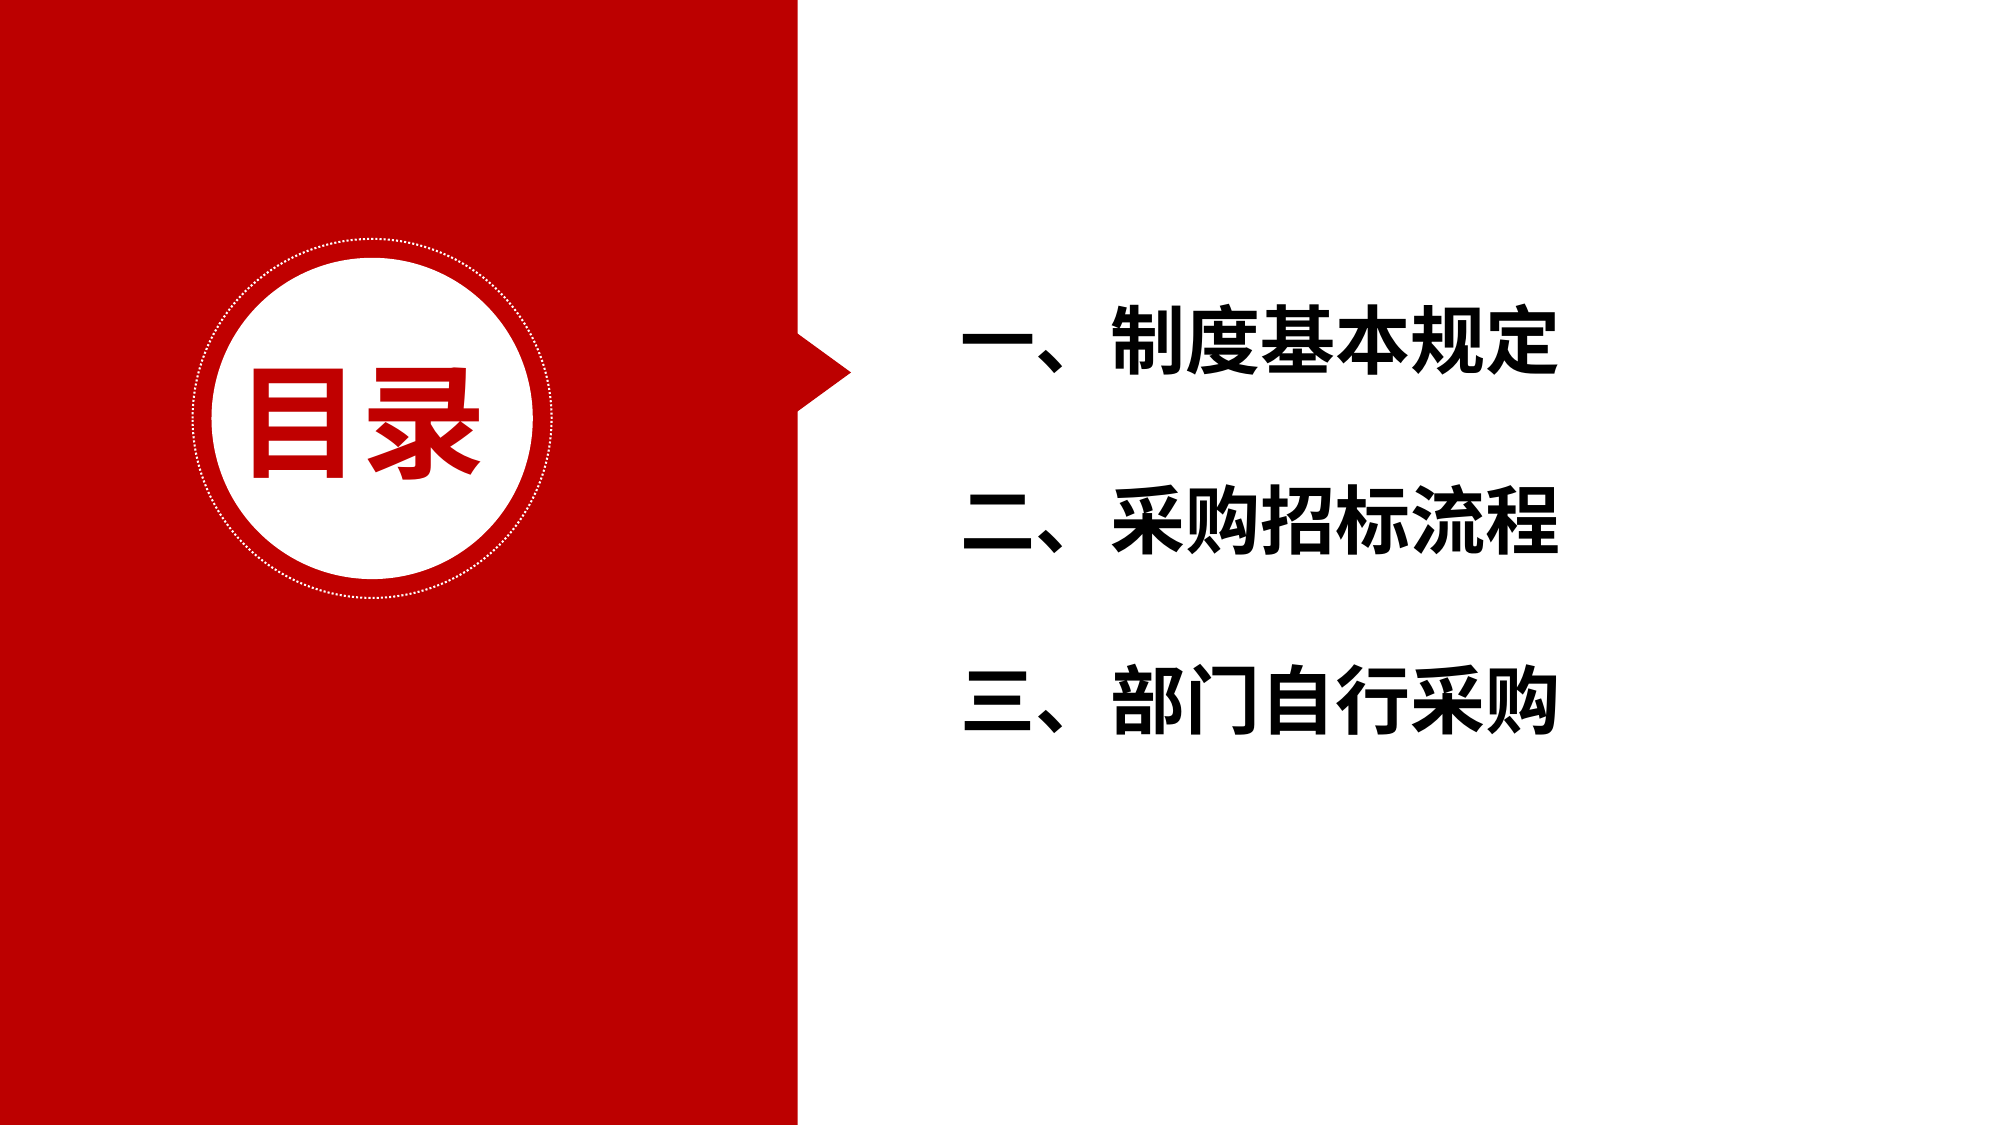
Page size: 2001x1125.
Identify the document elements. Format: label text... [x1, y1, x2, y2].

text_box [0, 0, 852, 1125]
text_box 一、制度基本规定 二、采购招标流程 三、部门自行采购 [939, 282, 1940, 844]
